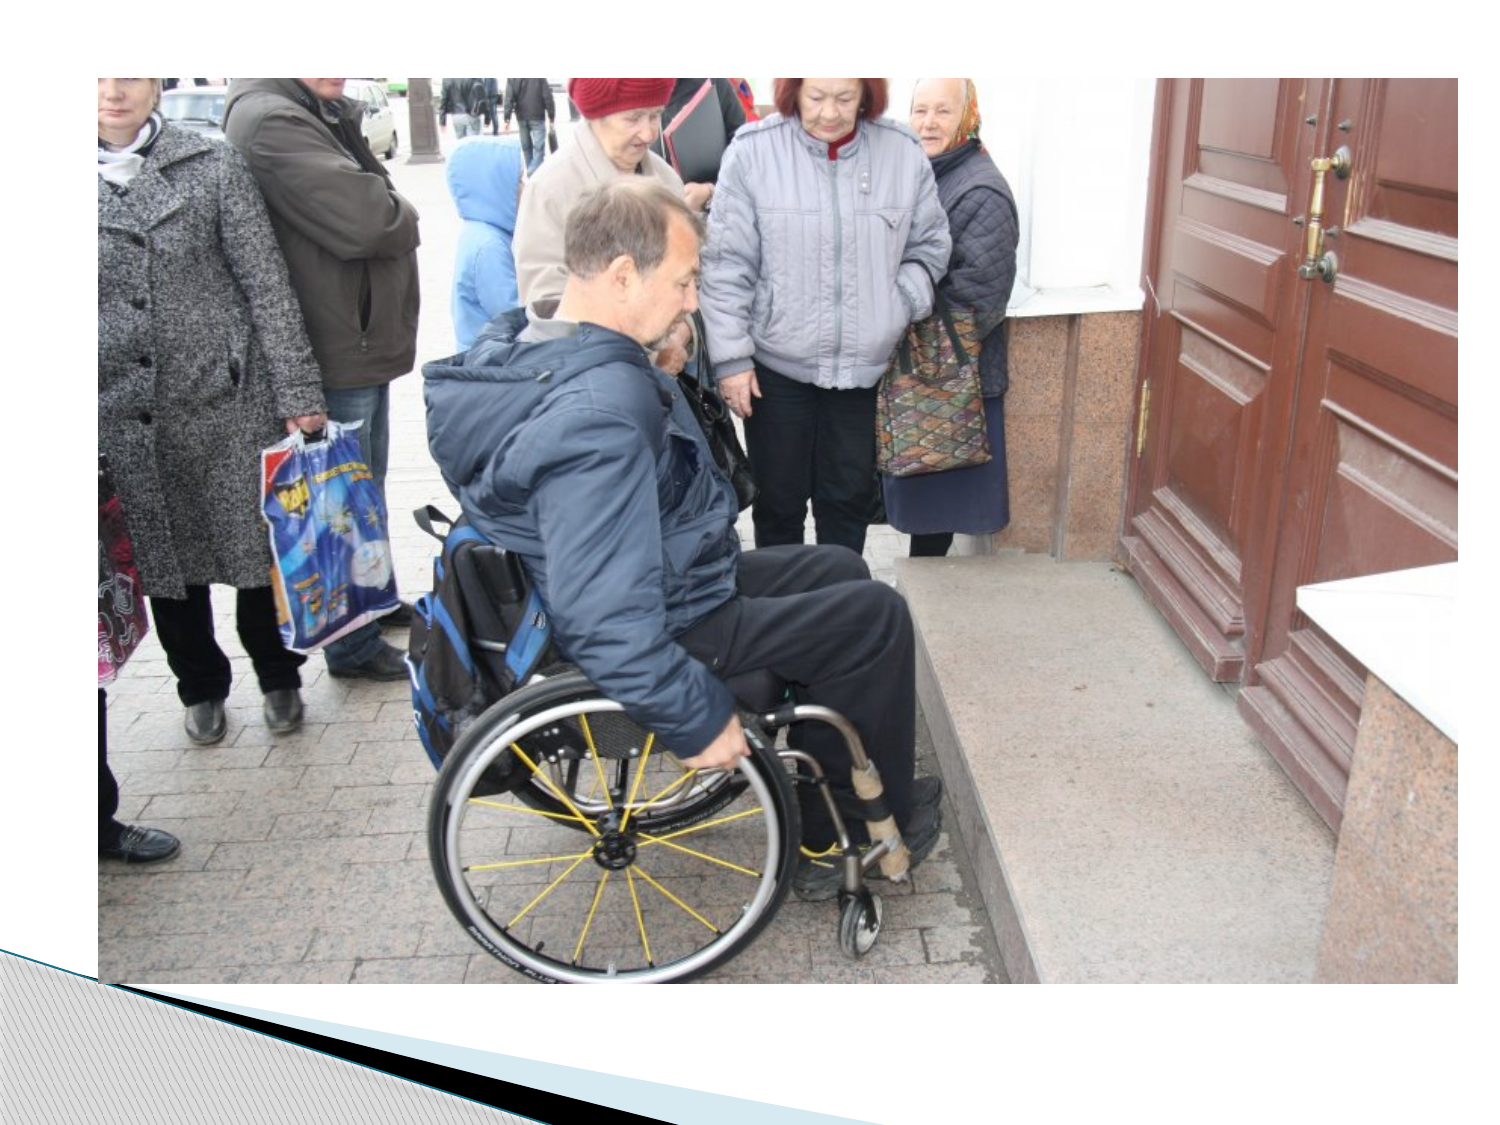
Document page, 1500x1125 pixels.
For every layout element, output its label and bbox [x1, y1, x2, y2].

picture [98, 77, 1458, 985]
